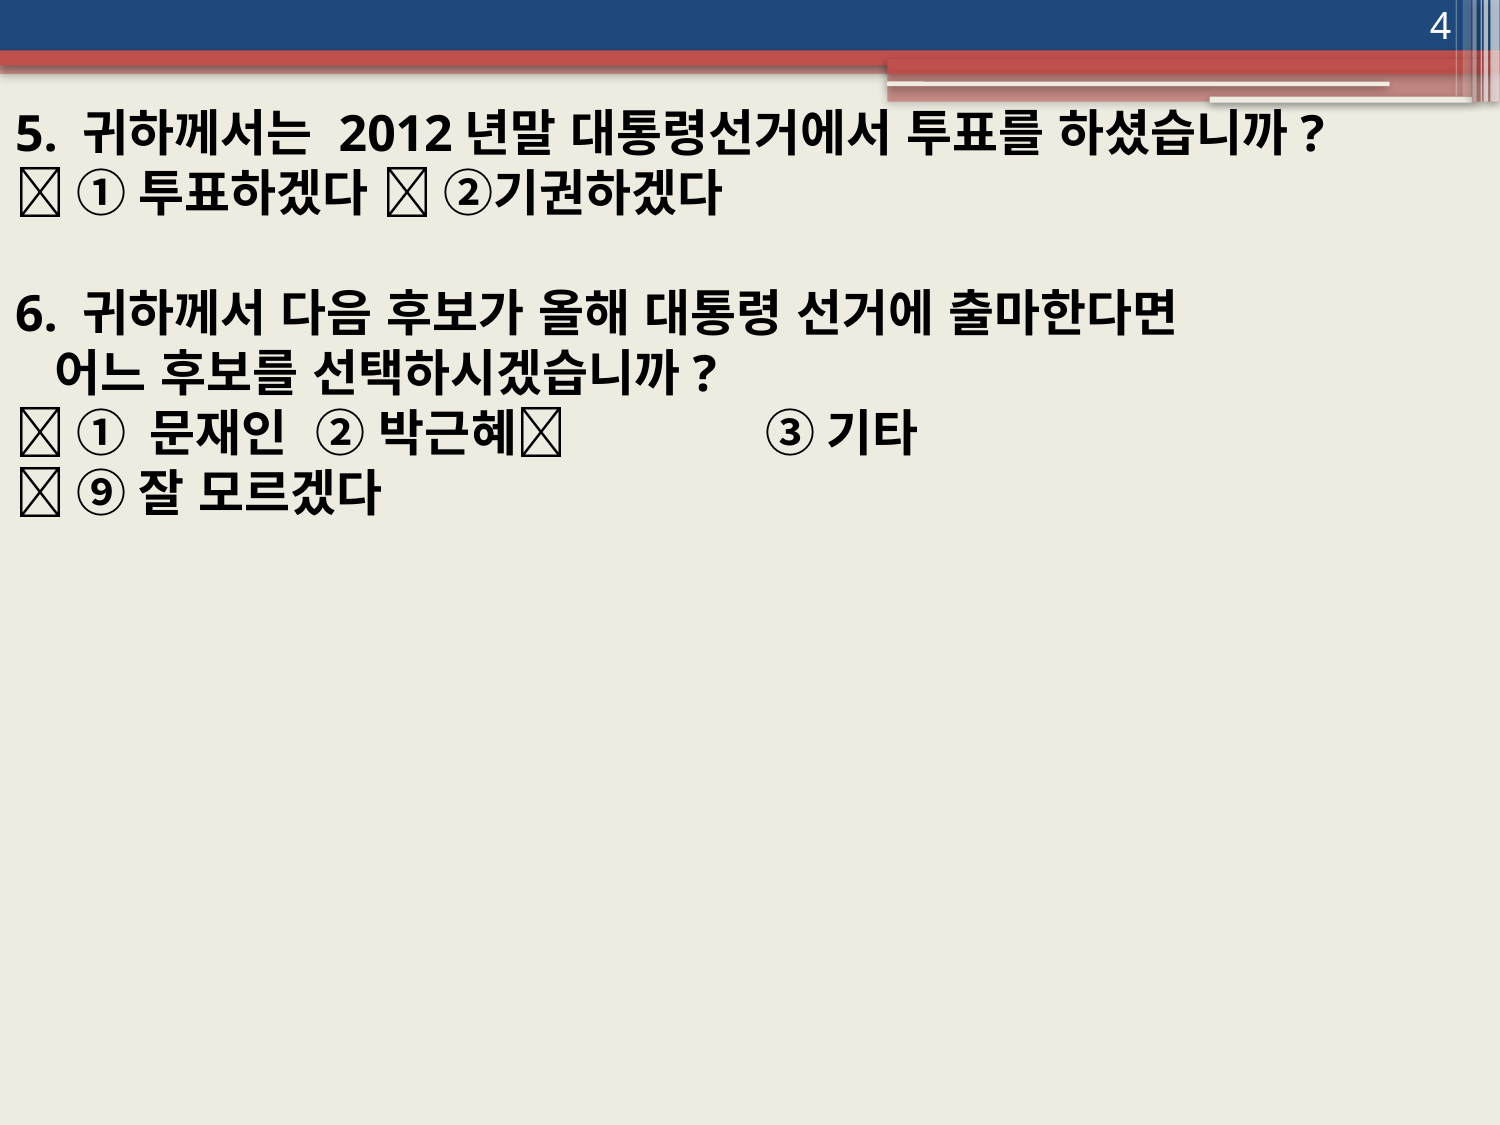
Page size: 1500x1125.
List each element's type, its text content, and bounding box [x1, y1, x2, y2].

slide_number 4 [1341, 0, 1466, 61]
text_box 5. 귀하께서는 2012년말 대통령선거에서 투표를 하셨습니까?  ①투표하겠다  ②기권하겠다 6. 귀하께서 다음 후보가 올해 대통령 선거에 출마한다면 어느 후보를 선택하시겠습니까?  ① 문재인 ② 박근혜 ③ 기타  ⑨잘 모르겠다 [0, 93, 1436, 709]
